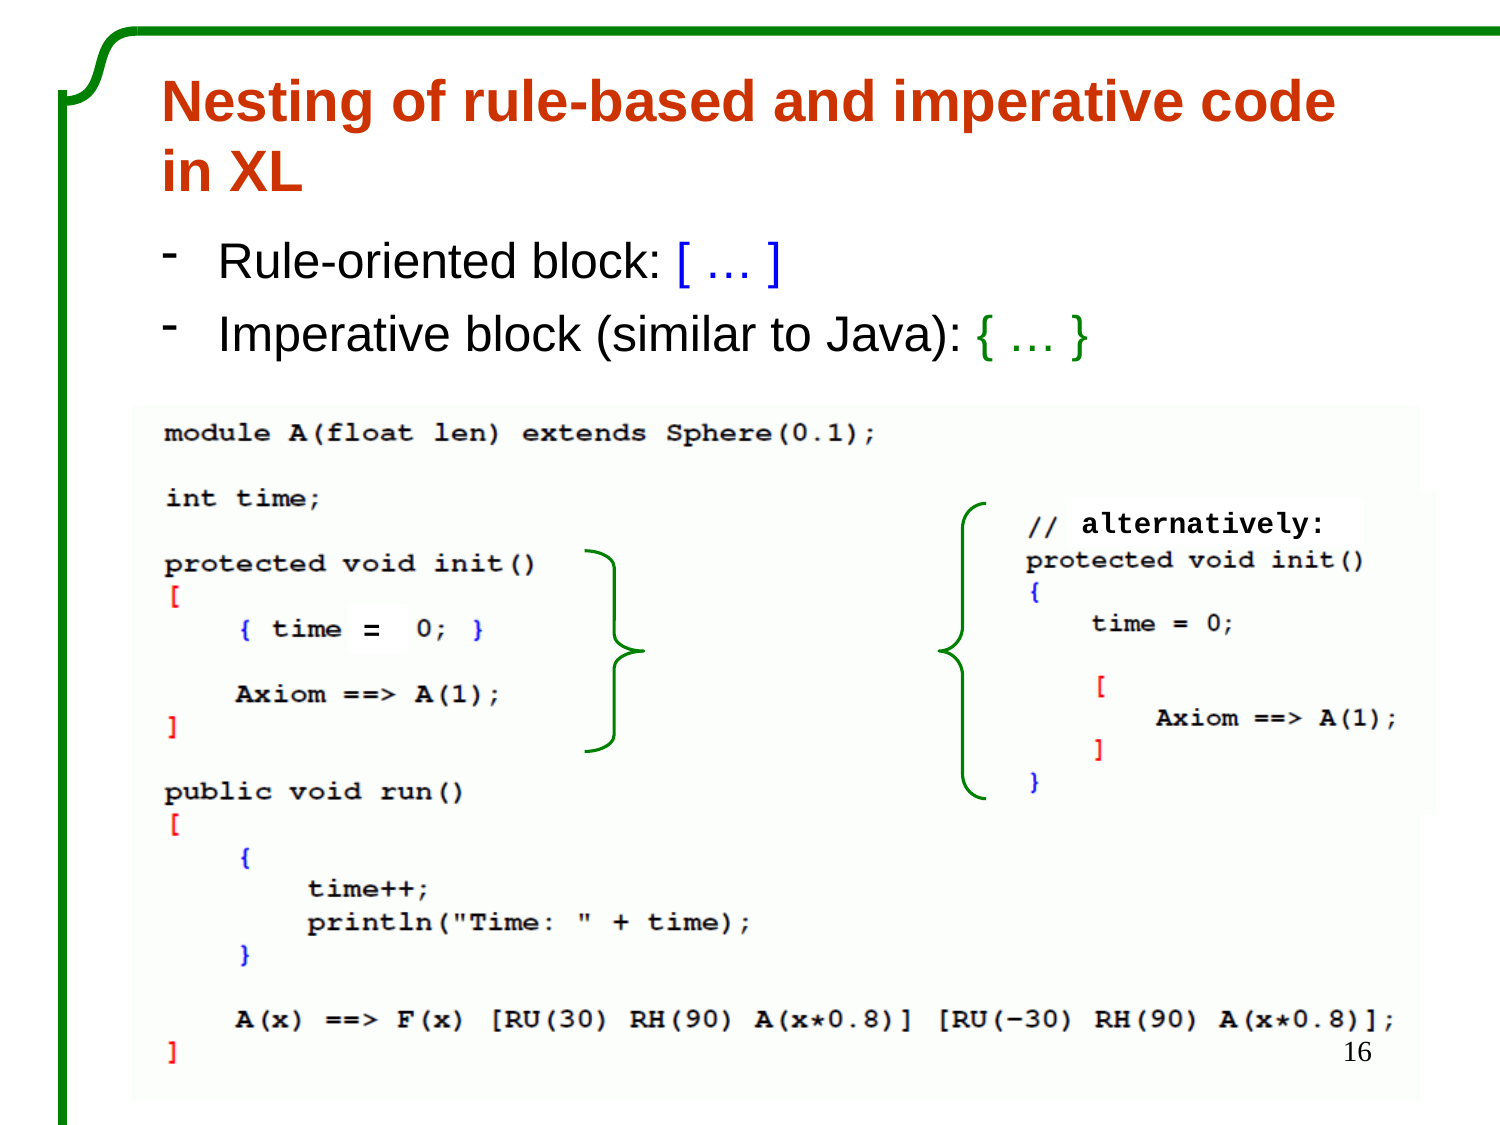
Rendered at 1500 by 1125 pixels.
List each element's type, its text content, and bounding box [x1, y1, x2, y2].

picture [132, 405, 1436, 1100]
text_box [64, 28, 136, 104]
text_box Nesting of rule-based and imperative code in XL Rule-oriented block: [ … ] Imperative block (similar to Java): { … } [146, 56, 1387, 369]
